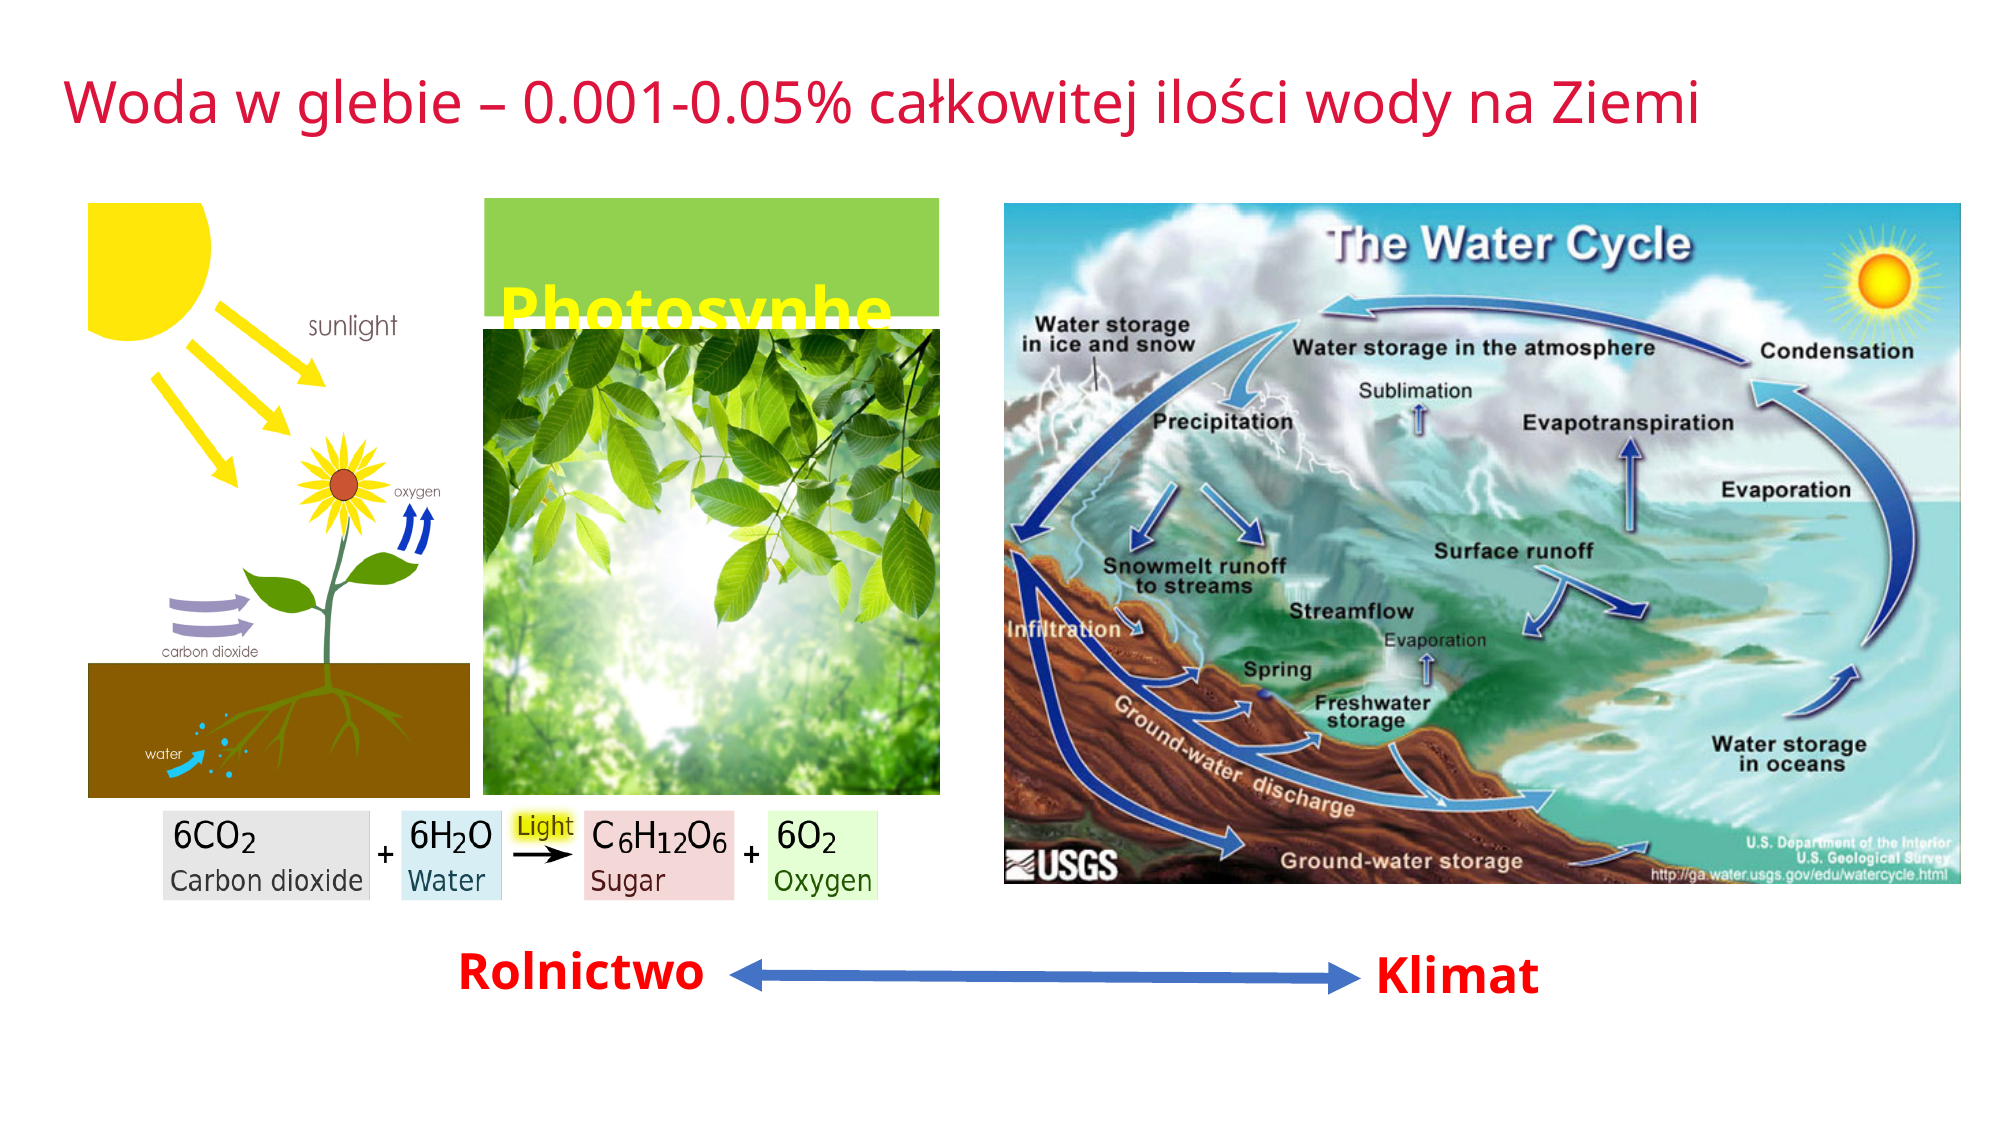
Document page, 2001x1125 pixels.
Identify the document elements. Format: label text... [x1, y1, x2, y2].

text_box Rolnictwo [442, 931, 721, 1007]
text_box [729, 974, 1361, 979]
text_box Klimat [1360, 936, 1556, 1012]
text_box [88, 198, 940, 913]
text_box Woda w glebie – 0.001-0.05% całkowitej ilości wody na Ziemi [48, 57, 1884, 143]
picture [1004, 203, 1961, 884]
